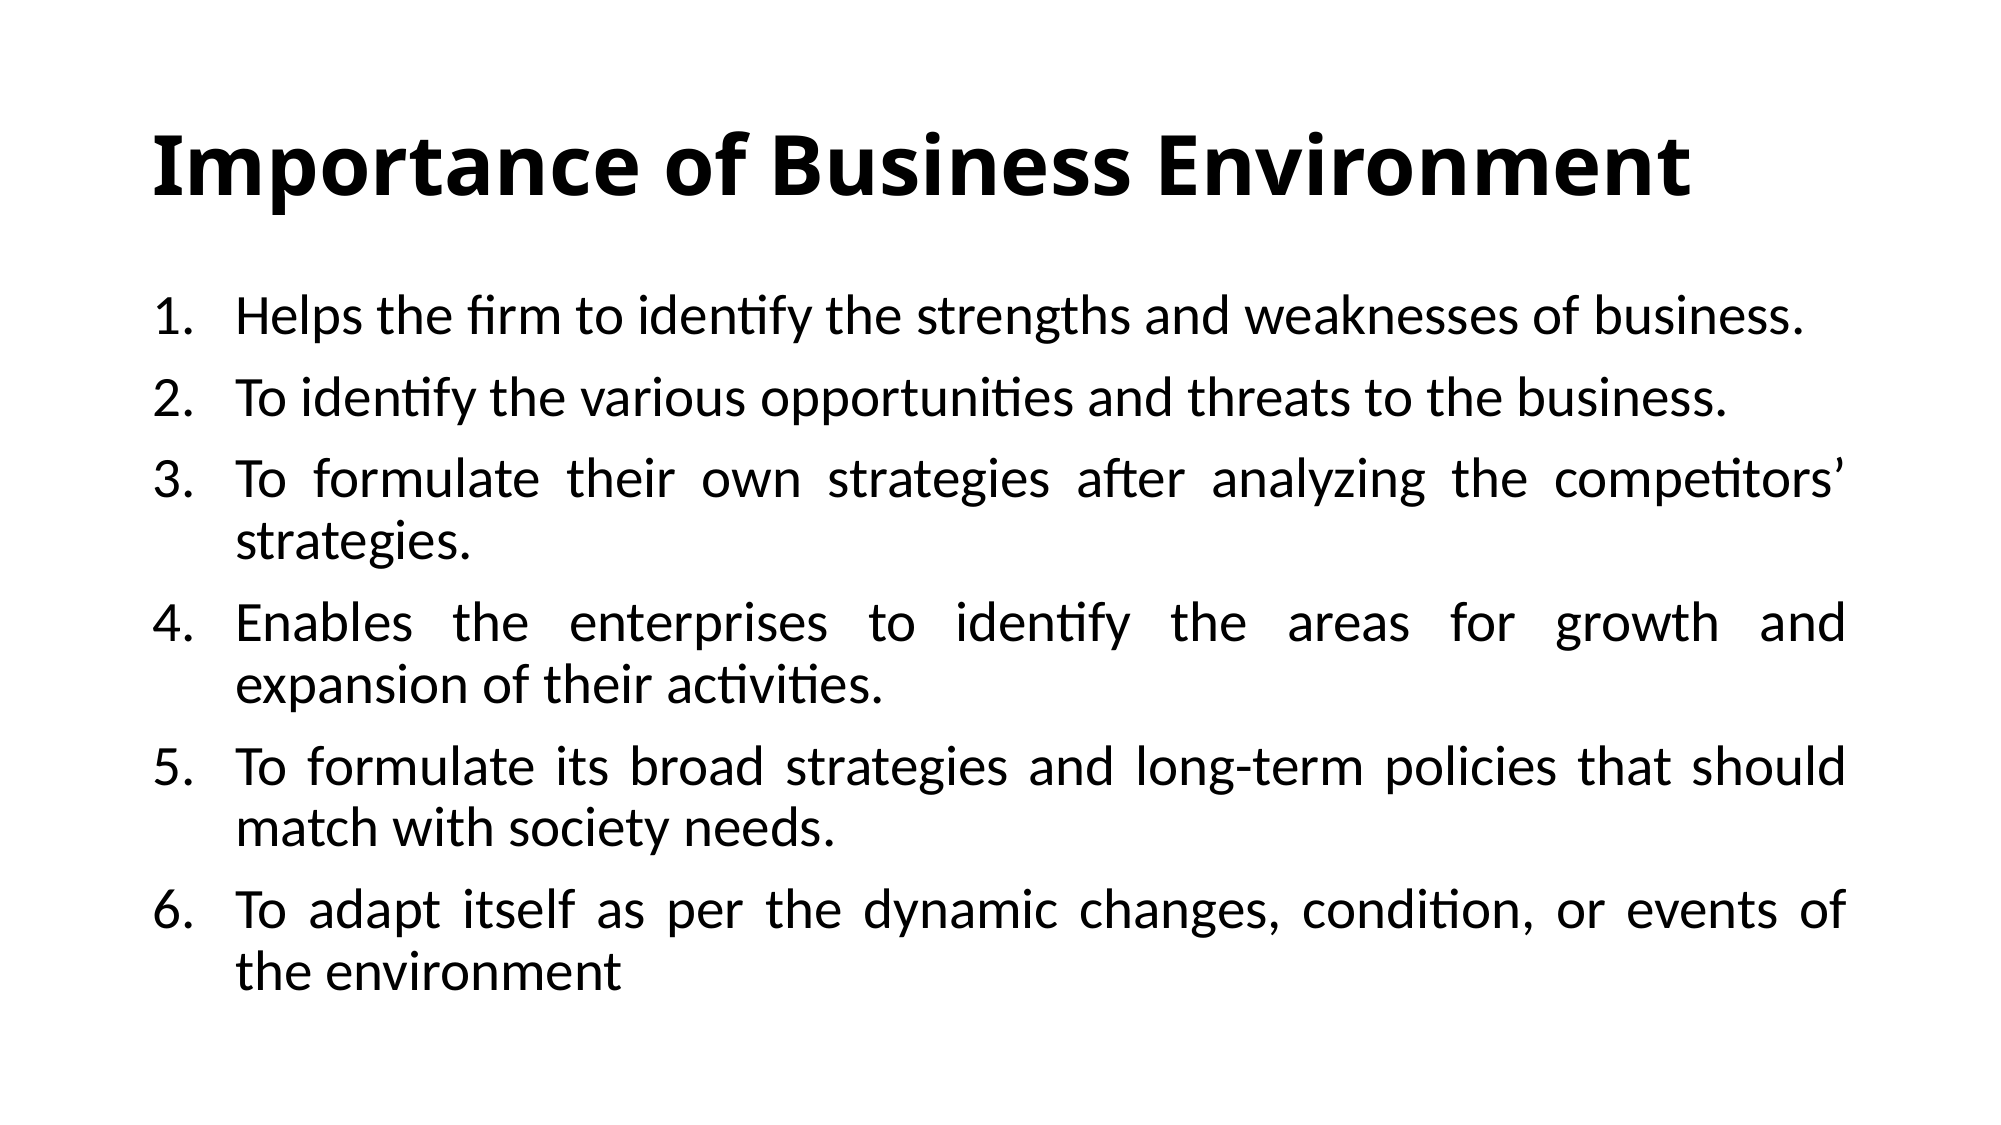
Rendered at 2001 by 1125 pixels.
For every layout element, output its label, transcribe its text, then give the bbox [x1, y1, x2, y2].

title Importance of Business Environment [137, 59, 1863, 277]
list Helps the firm to identify the strengths and weaknesses of business. To identify the various opportunities and threats to the business. To formulate their own strategies after analyzing the competitors’ strategies. Enables the enterprises to identify the areas for growth and expansion of their activities. To formulate its broad strategies and long-term policies that should match with society needs. To adapt itself as per the dynamic changes, condition, or events of the environment [137, 277, 1863, 1014]
